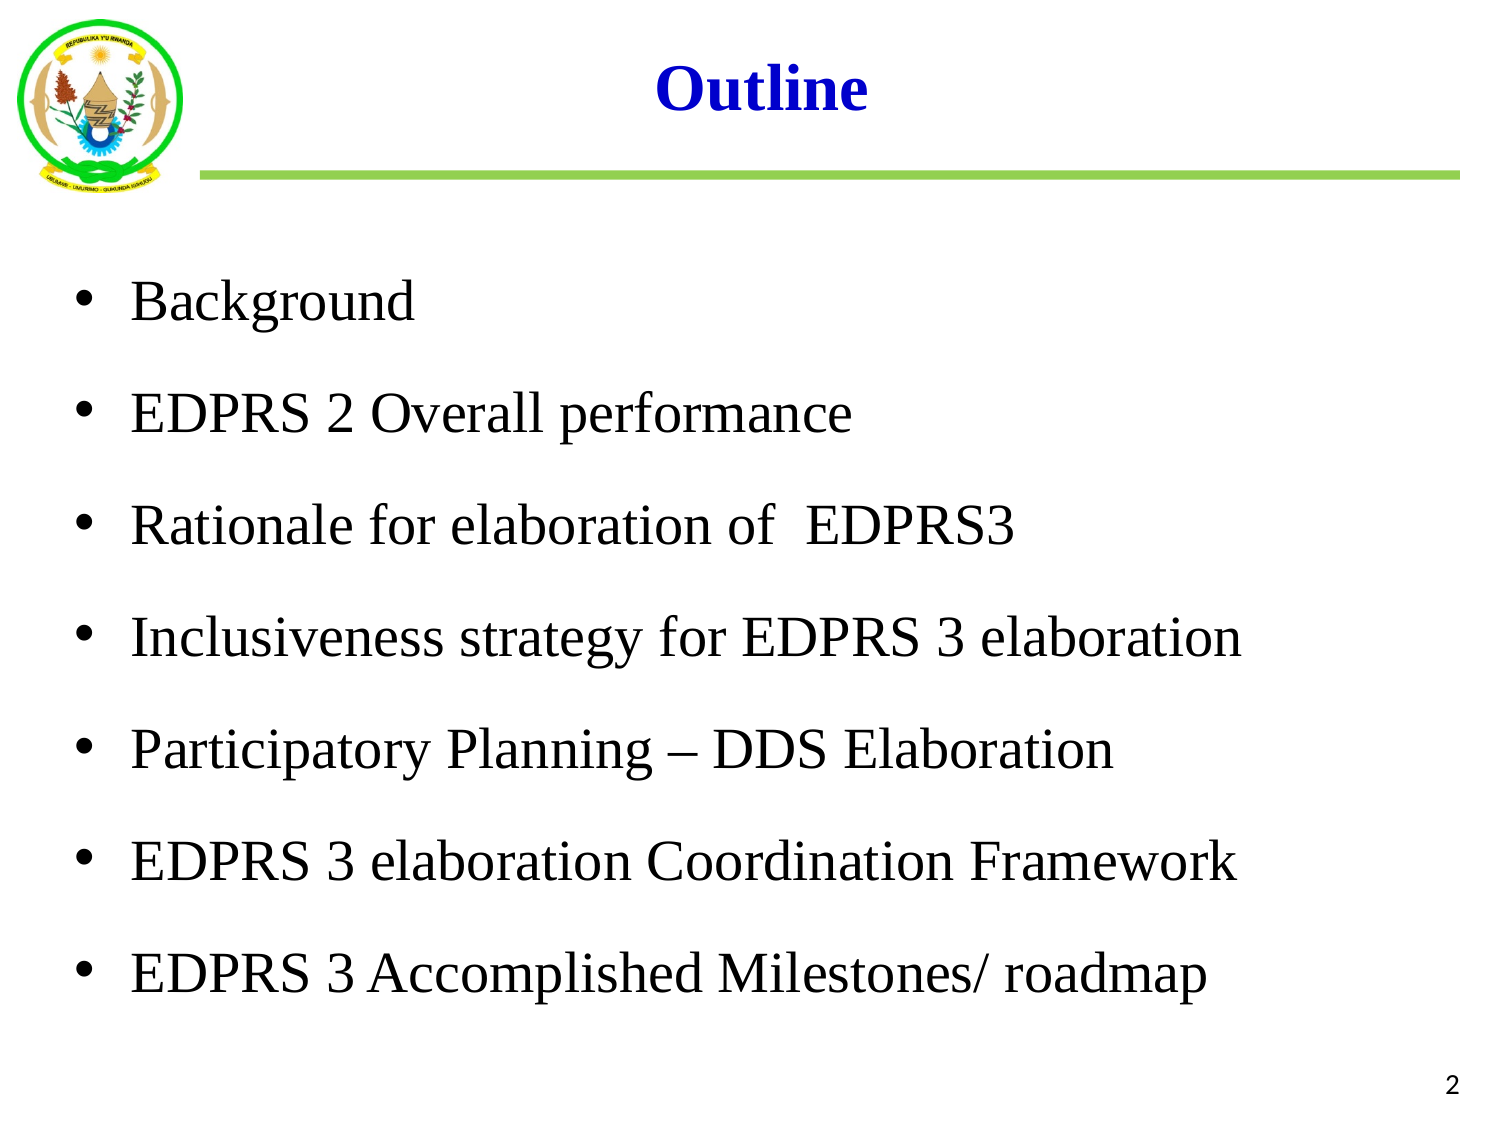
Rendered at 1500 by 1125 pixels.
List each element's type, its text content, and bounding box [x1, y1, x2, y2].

picture [17, 19, 183, 193]
list Background EDPRS 2 Overall performance Rationale for elaboration of EDPRS3 Inclusiveness strategy for EDPRS 3 elaboration Participatory Planning – DDS Elaboration EDPRS 3 elaboration Coordination Framework EDPRS 3 Accomplished Milestones/ roadmap [59, 212, 1466, 1013]
title Outline [417, 37, 1108, 130]
